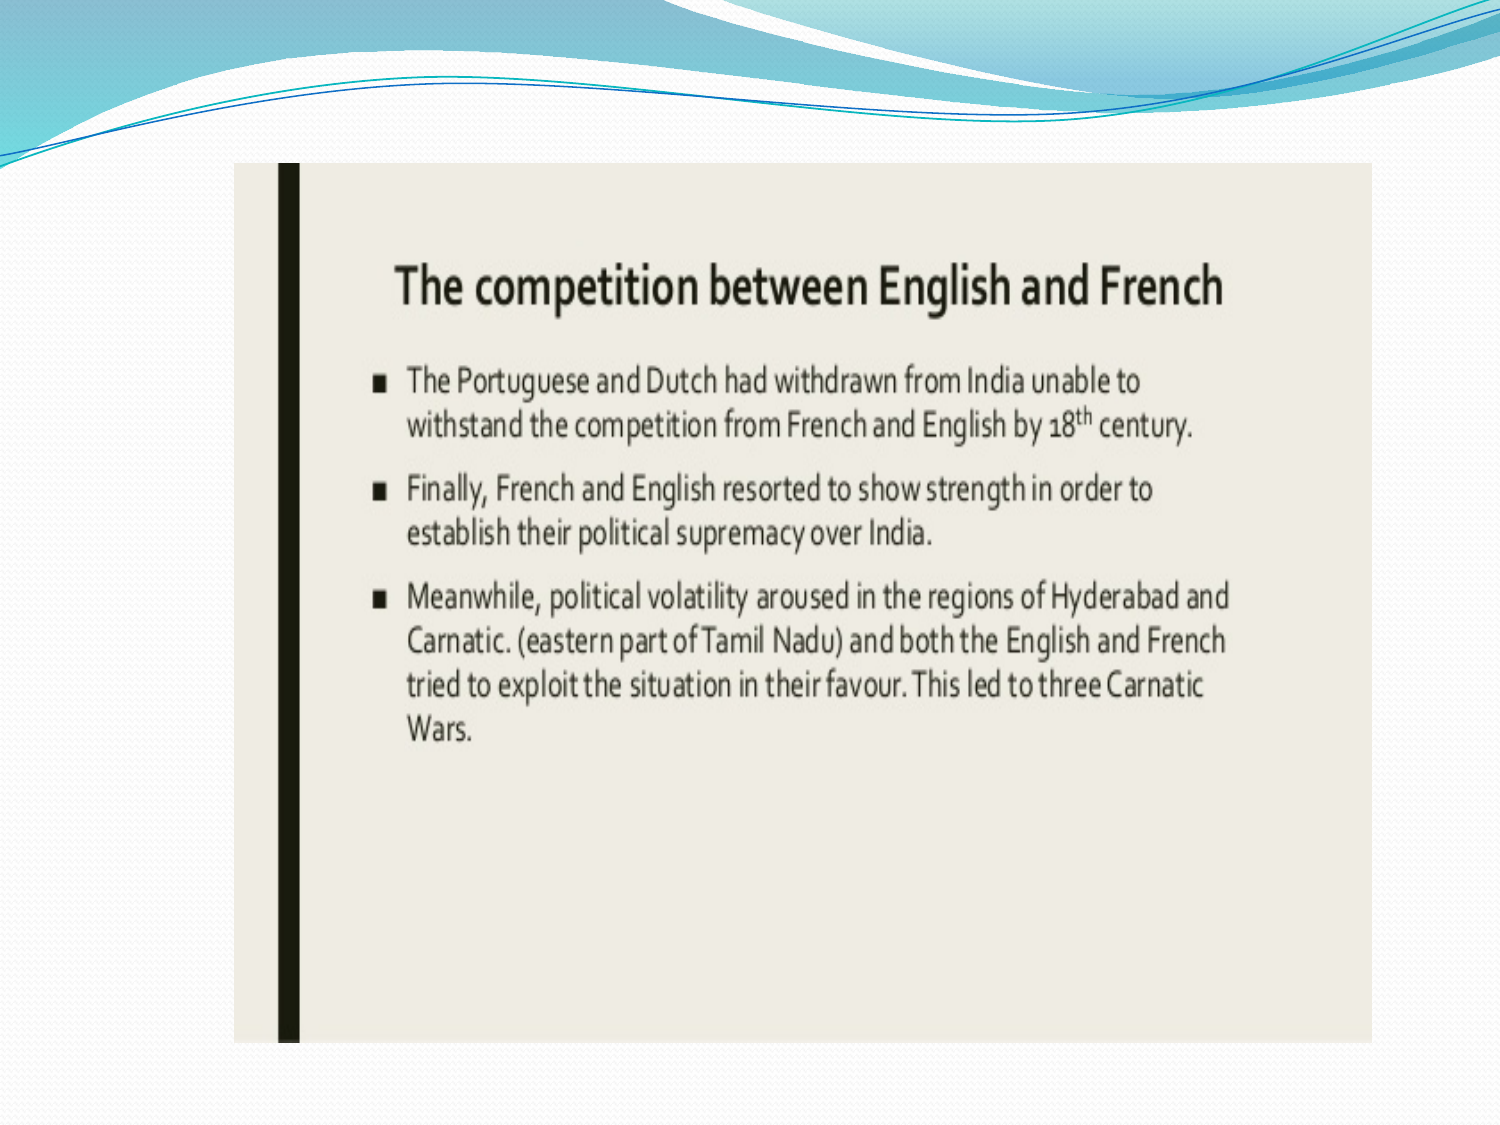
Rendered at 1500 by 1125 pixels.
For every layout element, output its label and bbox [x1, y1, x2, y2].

picture [234, 163, 1372, 1044]
